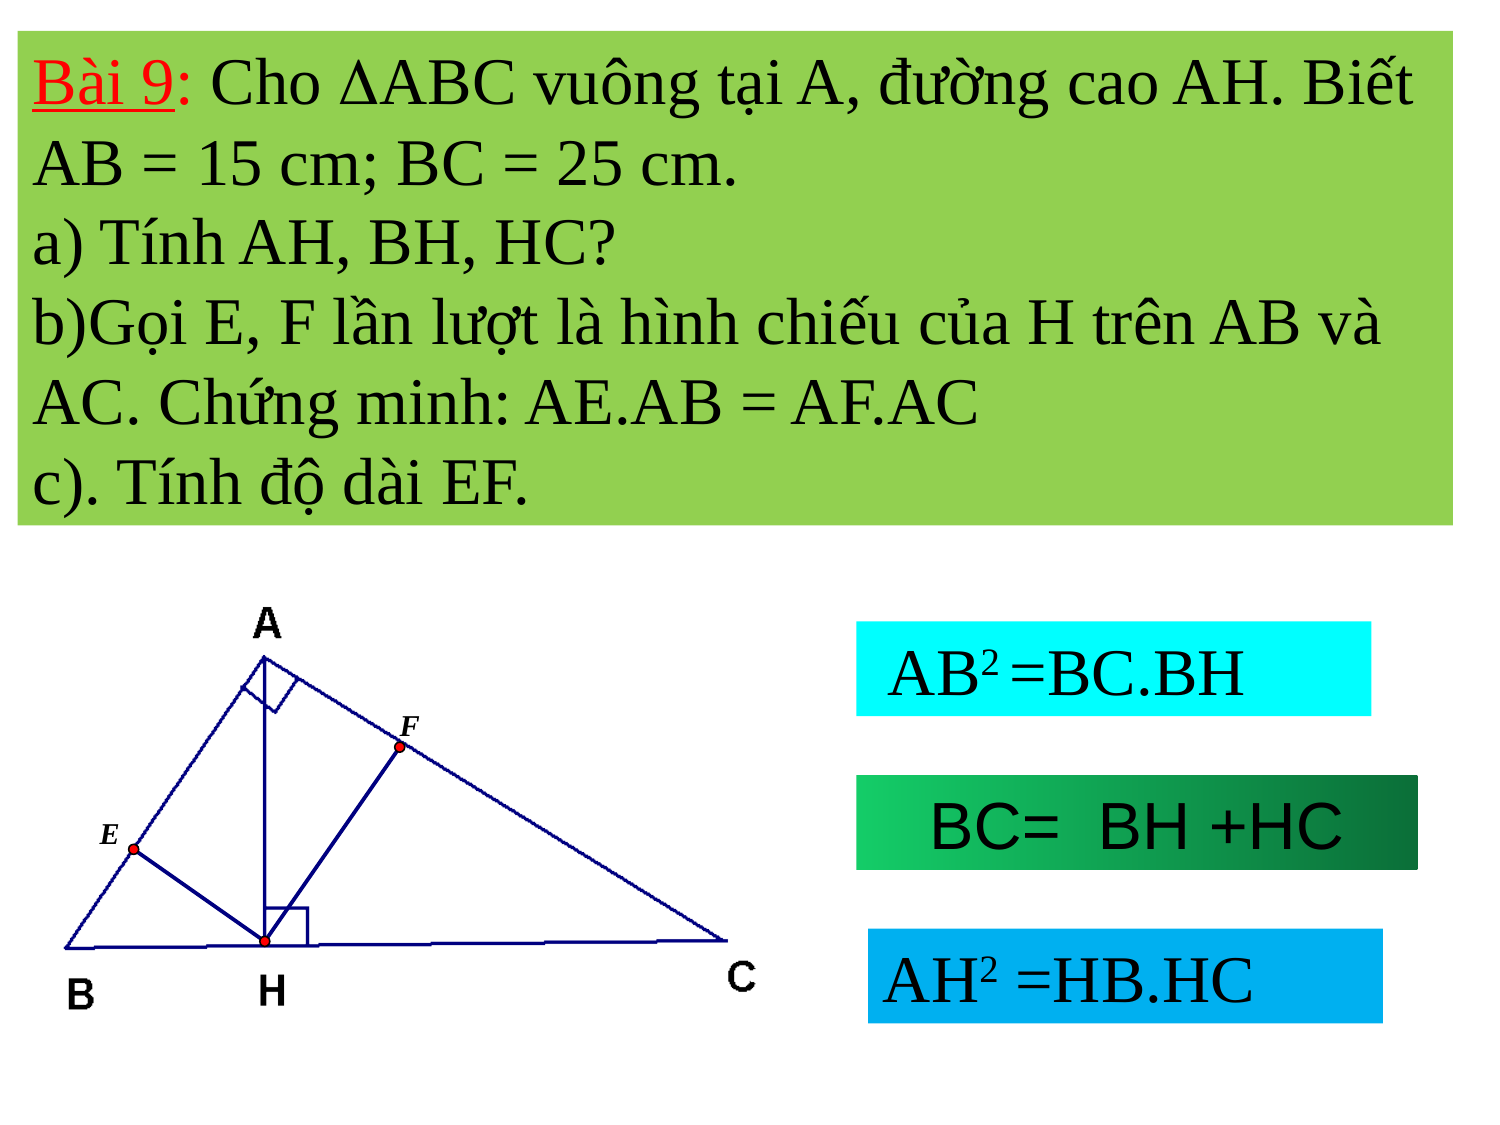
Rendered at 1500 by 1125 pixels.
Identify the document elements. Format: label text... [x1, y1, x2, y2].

text_box Bài 9: Cho DABC vuông tại A, đường cao AH. Biết AB = 15 cm; BC = 25 cm. a) Tính AH, BH, HC? b)Gọi E, F lần lượt là hình chiếu của H trên AB và AC. Chứng minh: AE.AB = AF.AC c). Tính độ dài EF. [17, 30, 1453, 526]
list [0, 574, 835, 1057]
text_box AB2 =BC.BH [856, 621, 1372, 717]
text_box BC= BH +HC [856, 775, 1418, 870]
text_box AH2 =HB.HC [868, 928, 1383, 1024]
